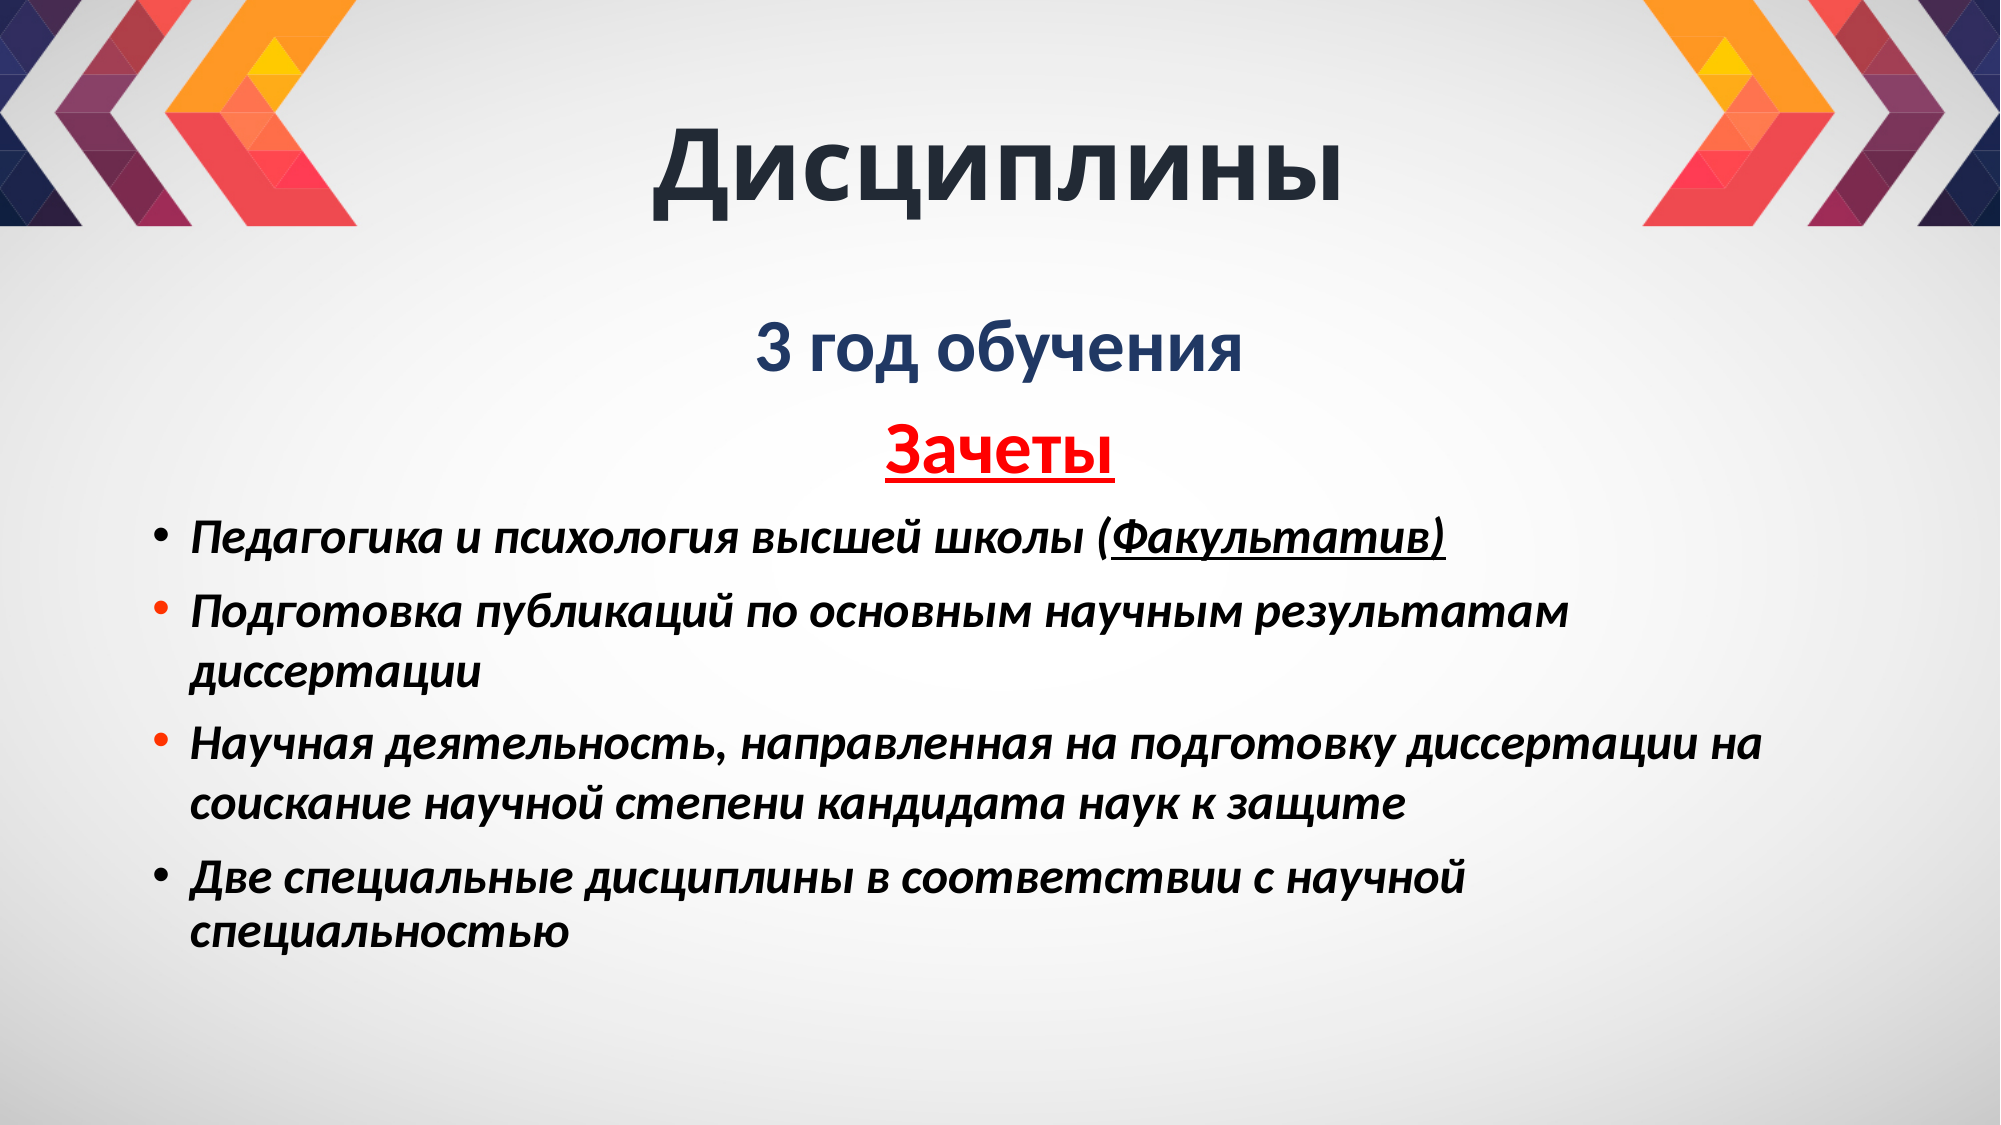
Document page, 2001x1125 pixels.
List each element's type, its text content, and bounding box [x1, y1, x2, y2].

title Дисциплины [137, 59, 1863, 278]
list 3 год обучения Зачеты Педагогика и психология высшей школы (Факультатив) Подготовка публикаций по основным научным результатам диссертации Научная деятельность, направленная на подготовку диссертации на соискание научной степени кандидата наук к защите Две специальные дисциплины в соответствии с научной специальностью [137, 299, 1863, 966]
picture [0, 0, 2000, 1125]
